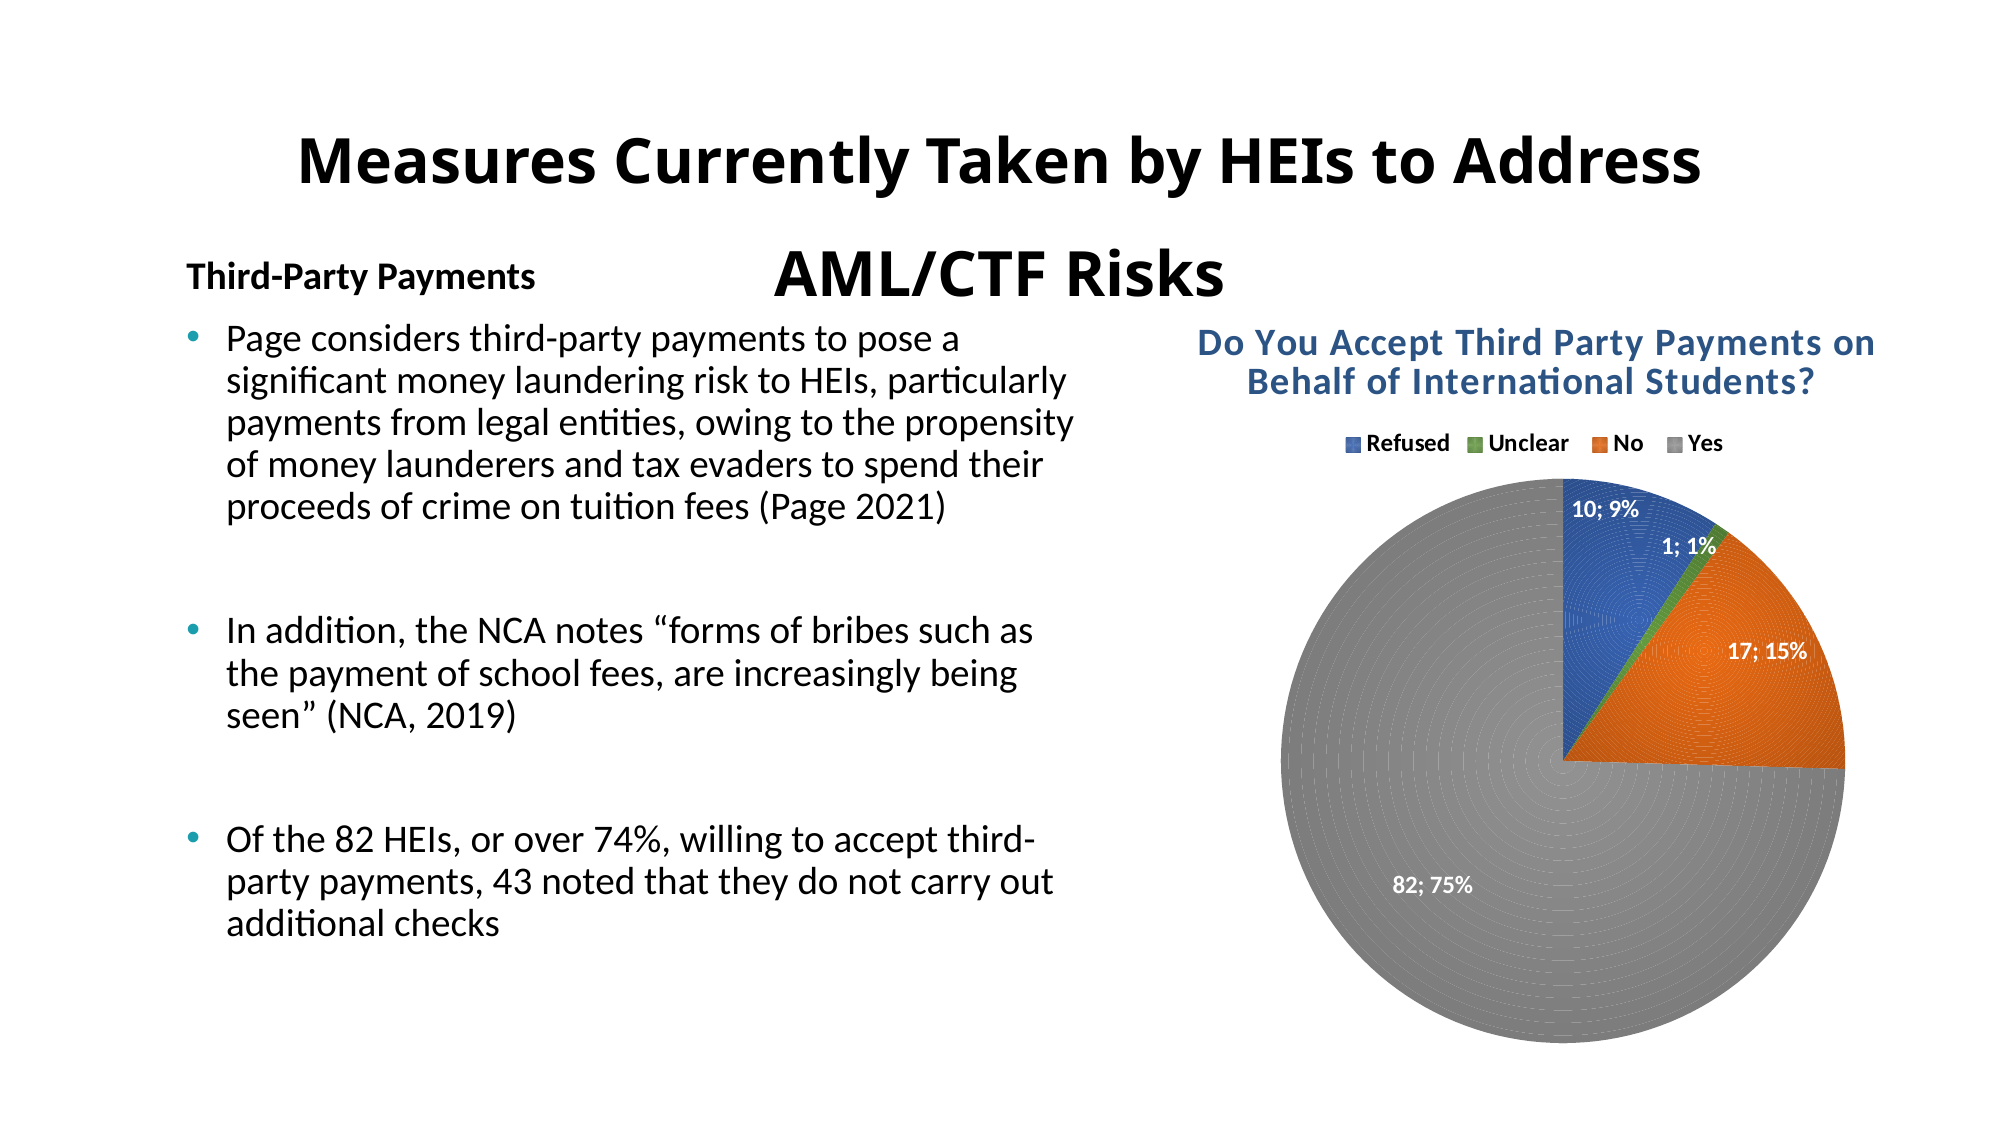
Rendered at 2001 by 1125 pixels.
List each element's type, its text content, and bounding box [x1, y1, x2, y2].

list Third-Party Payments Page considers third-party payments to pose a significant money laundering risk to HEIs, particularly payments from legal entities, owing to the propensity of money launderers and tax evaders to spend their proceeds of crime on tuition fees (Page 2021) In addition, the NCA notes “forms of bribes such as the payment of school fees, are increasingly being seen” (NCA, 2019) Of the 82 HEIs, or over 74%, willing to accept third-party payments, 43 noted that they do not carry out additional checks [184, 255, 1083, 976]
title Measures Currently Taken by HEIs to Address AML/CTF Risks [184, 113, 1816, 279]
chart [1035, 290, 2000, 1059]
